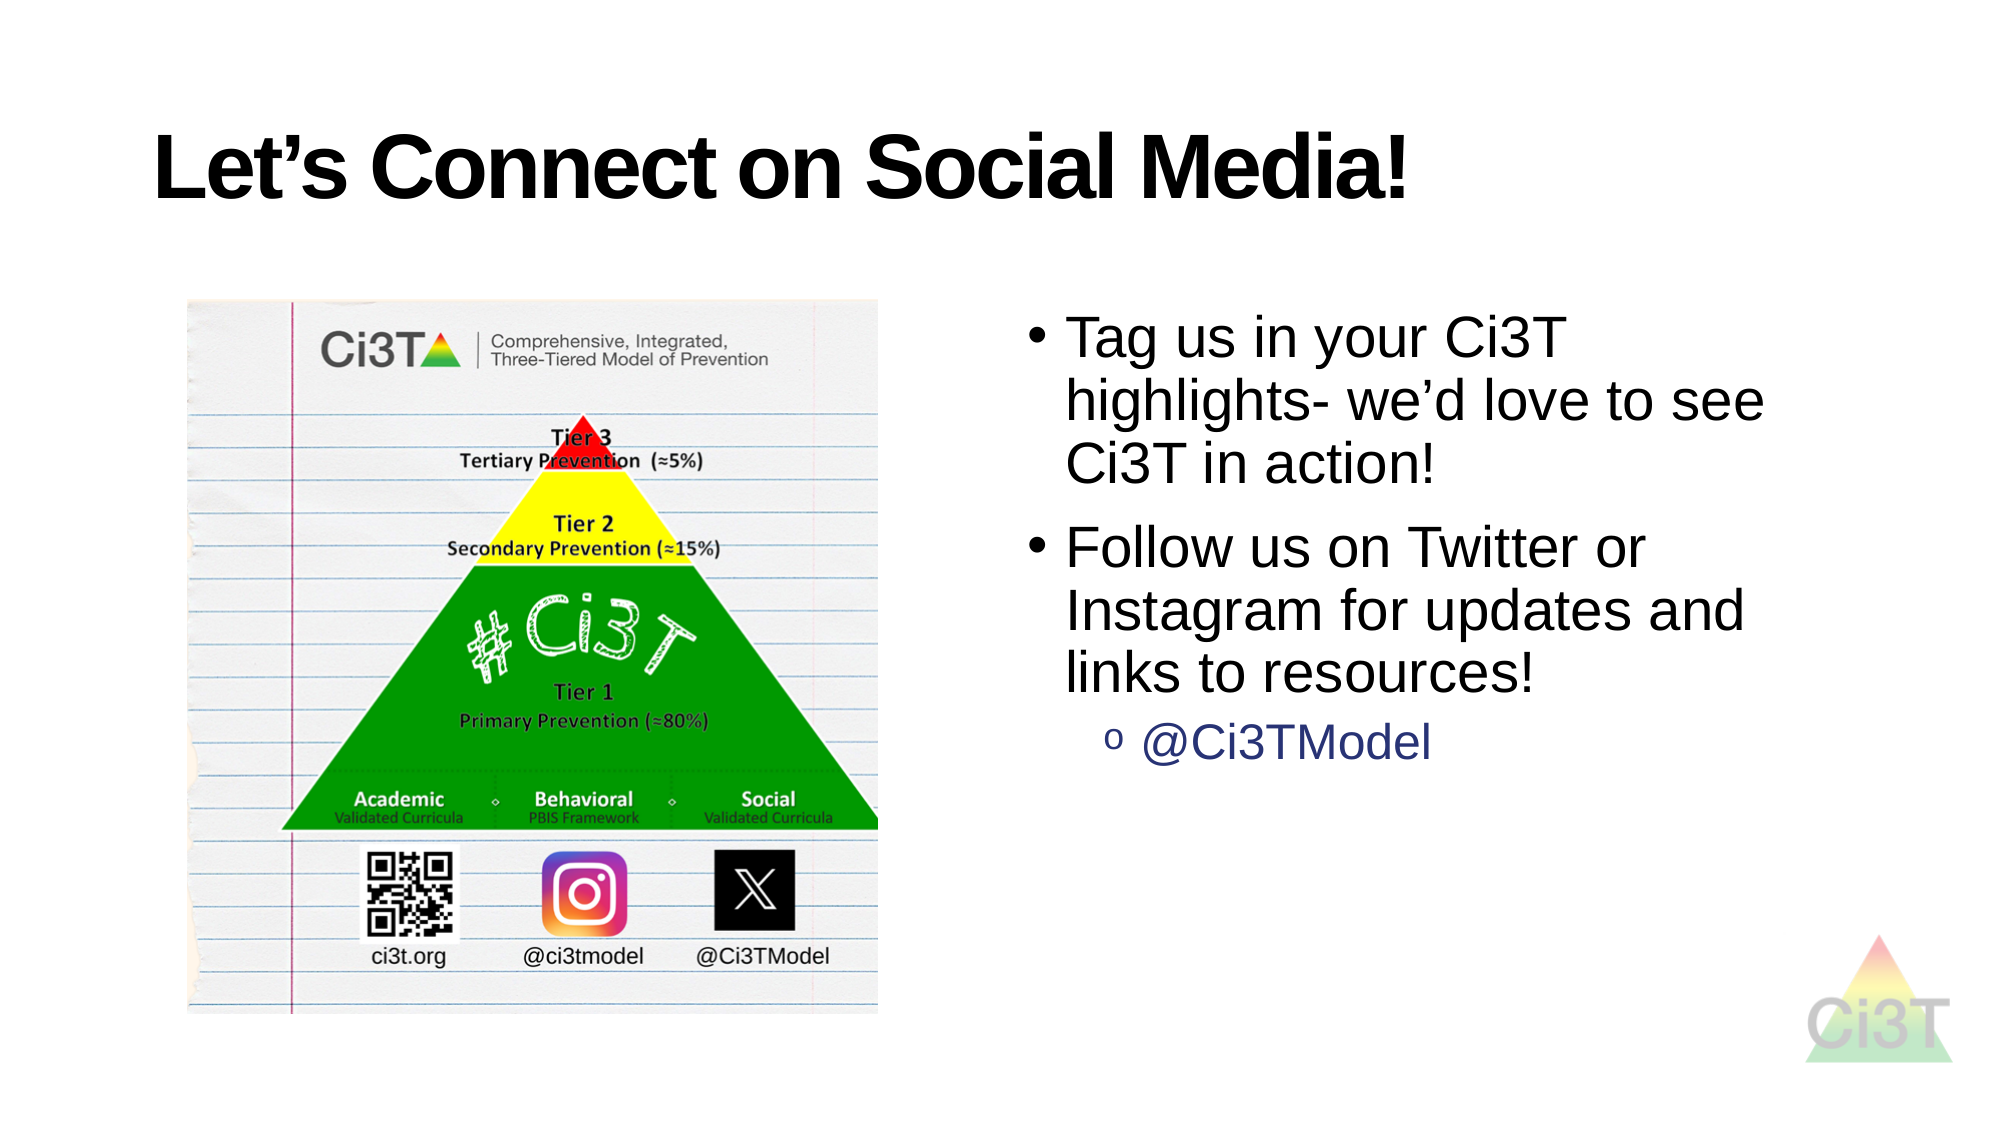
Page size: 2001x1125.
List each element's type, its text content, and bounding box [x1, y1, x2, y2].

title Let’s Connect on Social Media! [137, 59, 1863, 278]
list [187, 299, 878, 1014]
list Tag us in your Ci3T highlights- we’d love to see Ci3T in action! Follow us on Twitter or Instagram for updates and links to resources! @Ci3TModel [1012, 299, 1863, 1014]
